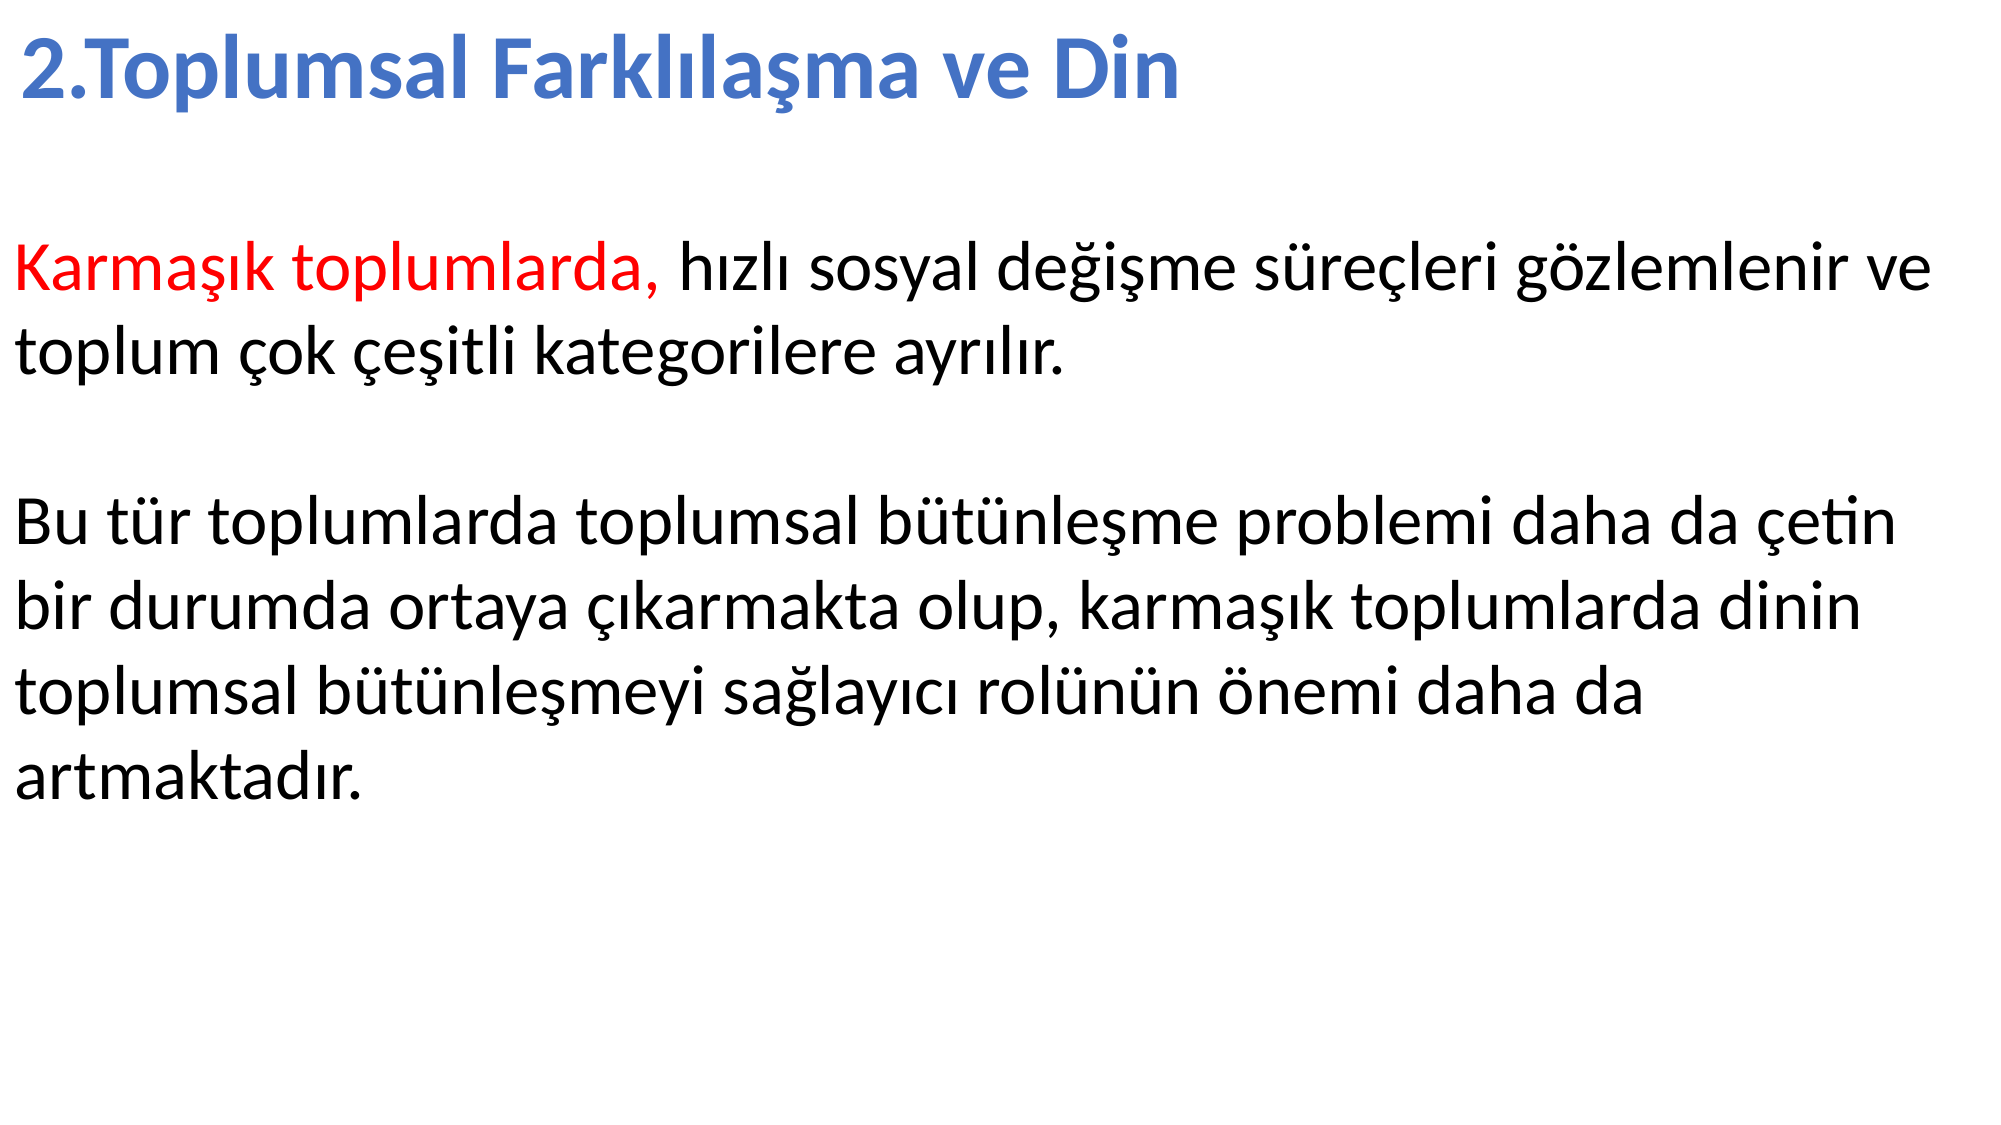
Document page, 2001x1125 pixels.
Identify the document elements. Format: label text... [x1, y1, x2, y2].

text_box Karmaşık toplumlarda, hızlı sosyal değişme süreçleri gözlemlenir ve toplum çok çeşitli kategorilere ayrılır. Bu tür toplumlarda toplumsal bütünleşme problemi daha da çetin bir durumda ortaya çıkarmakta olup, karmaşık toplumlarda dinin toplumsal bütünleşmeyi sağlayıcı rolünün önemi daha da artmaktadır. [0, 211, 1985, 906]
text_box 2.Toplumsal Farklılaşma ve Din [5, 0, 1198, 125]
